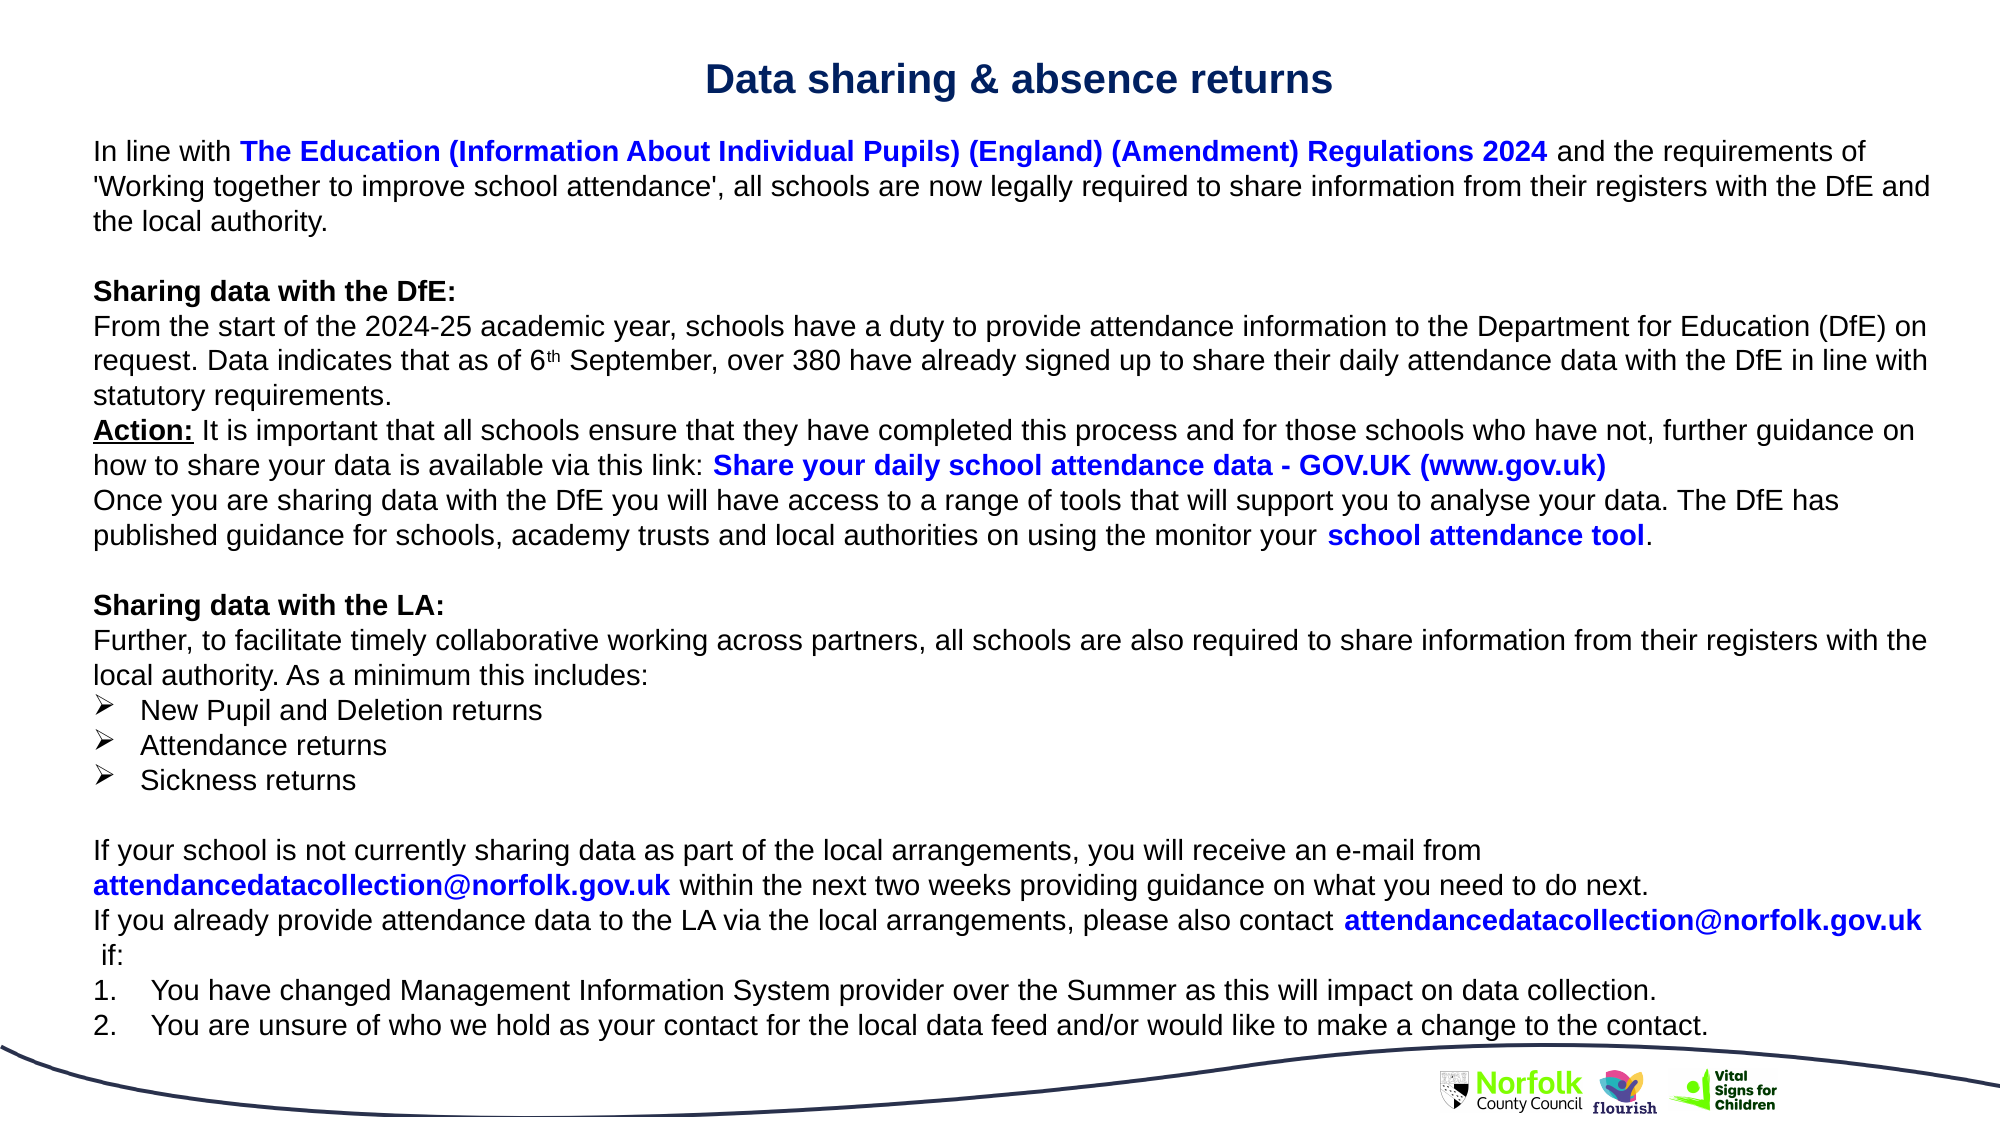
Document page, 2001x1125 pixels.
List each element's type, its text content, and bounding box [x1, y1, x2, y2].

picture [0, 1043, 2000, 1118]
text_box Data sharing & absence returns In line with The Education (Information About Individual Pupils) (England) (Amendment) Regulations 2024 and the requirements of 'Working together to improve school attendance', all schools are now legally required to share information from their registers with the DfE and the local authority. Sharing data with the DfE: From the start of the 2024-25 academic year, schools have a duty to provide attendance information to the Department for Education (DfE) on request. Data indicates that as of 6th September, over 380 have already signed up to share their daily attendance data with the DfE in line with statutory requirements. Action: It is important that all schools ensure that they have completed this process and for those schools who have not, further guidance on how to share your data is available via this link: Share your daily school attendance data - GOV.UK (www.gov.uk) Once you are sharing data with the DfE you will have access to a range of tools that will support you to analyse your data. The DfE has published guidance for schools, academy trusts and local authorities on using the monitor your school attendance tool. Sharing data with the LA: Further, to facilitate timely collaborative working across partners, all schools are also required to share information from their registers with the local authority. As a minimum this includes: New Pupil and Deletion returns Attendance returns Sickness returns If your school is not currently sharing data as part of the local arrangements, you will receive an e-mail from attendancedatacollection@norfolk.gov.uk within the next two weeks providing guidance on what you need to do next. If you already provide attendance data to the LA via the local arrangements, please also contact attendancedatacollection@norfolk.gov.uk if: You have changed Management Information System provider over the Summer as this will impact on data collection. You are unsure of who we hold as your contact for the local data feed and/or would like to make a change to the contact. [85, 44, 1954, 1043]
